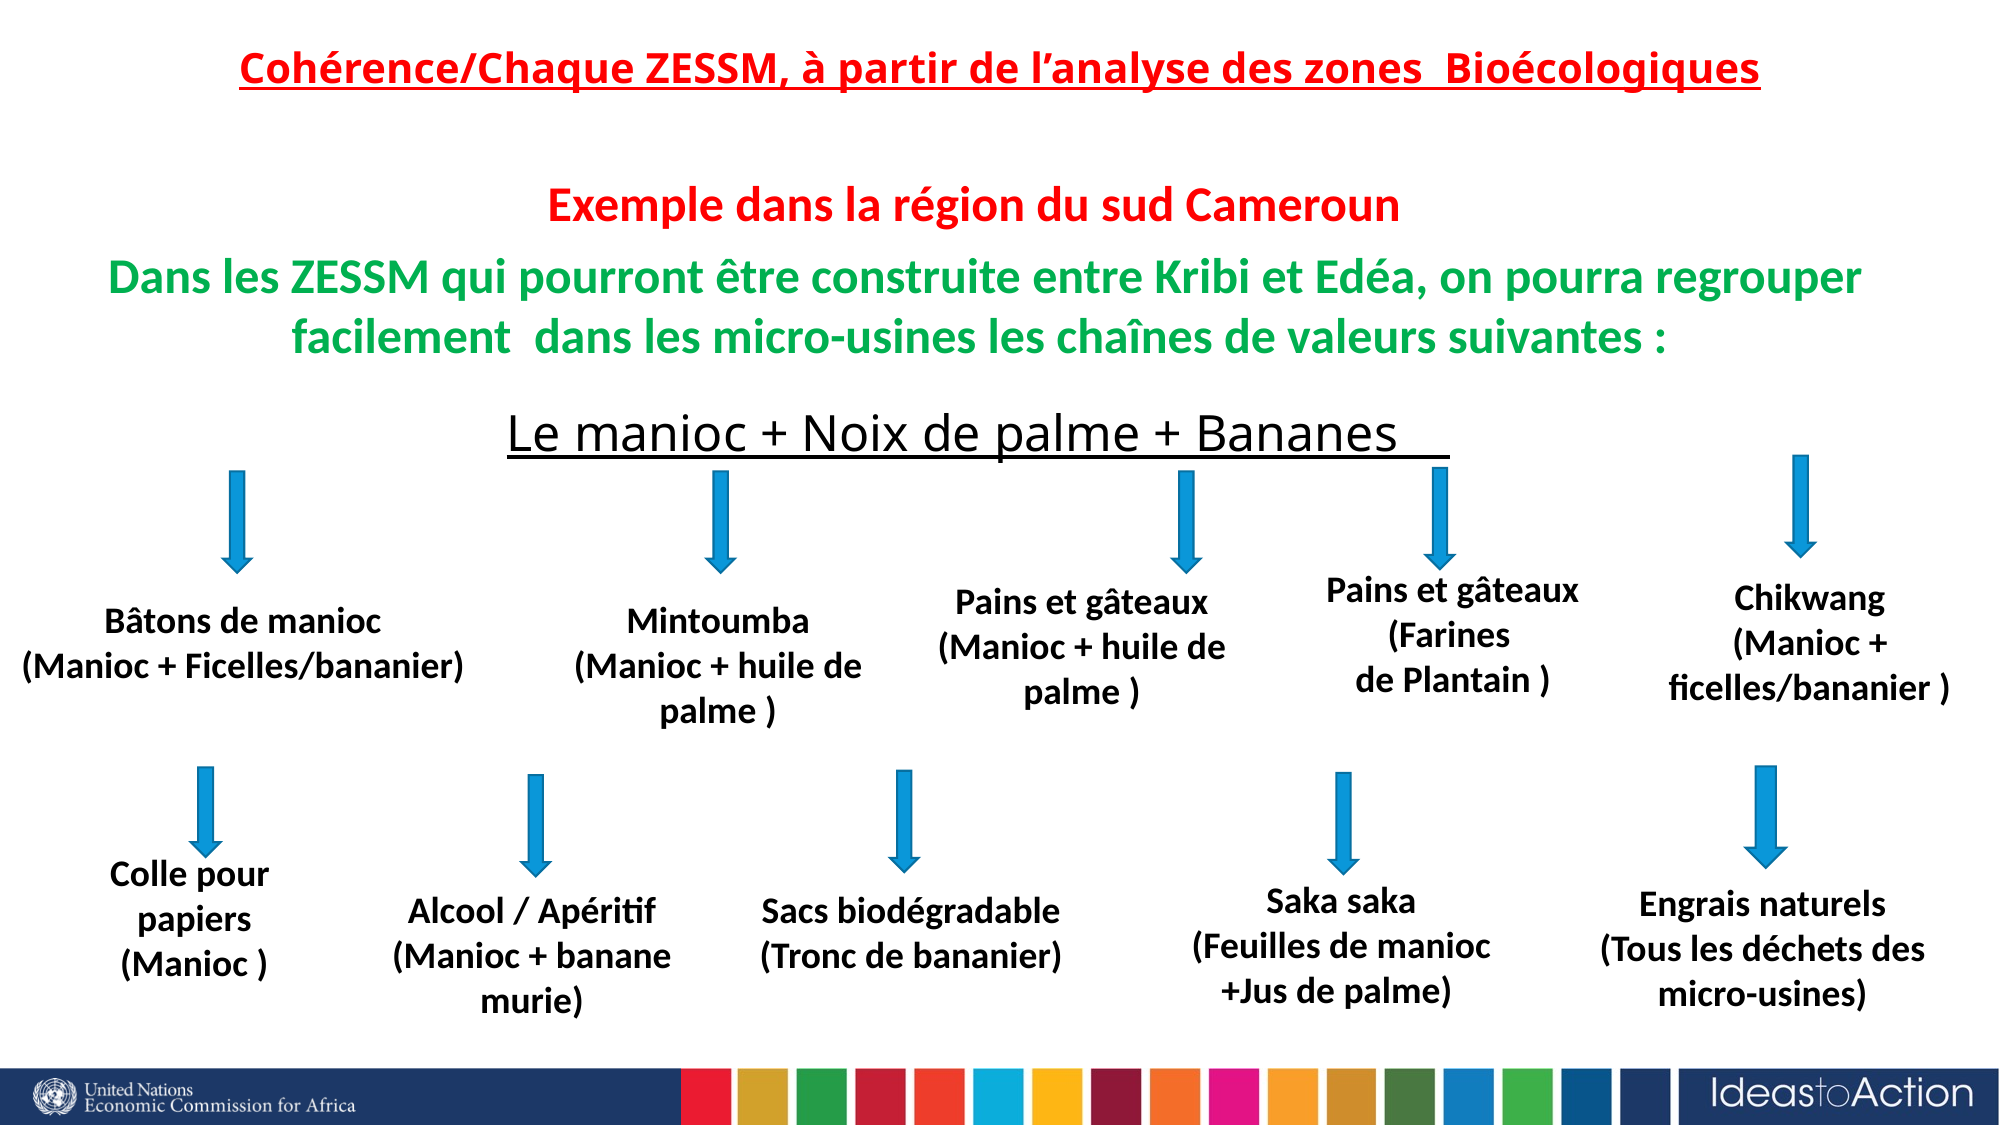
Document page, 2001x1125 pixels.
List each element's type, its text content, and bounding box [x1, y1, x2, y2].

text_box Dans les ZESSM qui pourront être construite entre Kribi et Edéa, on pourra regrouper facilement dans les micro-usines les chaînes de valeurs suivantes : [81, 235, 1890, 371]
text_box [1326, 771, 1361, 868]
text_box Pains et gâteaux (Manioc + huile de palme ) [895, 569, 1269, 720]
text_box Saka saka (Feuilles de manioc +Jus de palme) [1145, 868, 1538, 1018]
picture [681, 1068, 2000, 1125]
text_box [188, 766, 224, 859]
text_box Sacs biodégradable (Tronc de bananier) [725, 878, 1099, 984]
text_box Mintoumba (Manioc + huile de palme ) [524, 588, 912, 739]
text_box [887, 769, 922, 874]
text_box [1783, 454, 1818, 559]
text_box Le manioc + Noix de palme + Bananes [212, 394, 1745, 469]
text_box Engrais naturels (Tous les déchets des micro-usines) [1537, 872, 1988, 1022]
text_box [703, 470, 738, 575]
text_box Bâtons de manioc (Manioc + Ficelles/bananier) [0, 588, 489, 694]
text_box [220, 470, 254, 575]
text_box Exemple dans la région du sud Cameroun [108, 164, 1863, 235]
text_box Pains et gâteaux (Farines de Plantain ) [1282, 557, 1625, 708]
title Cohérence/Chaque ZESSM, à partir de l’analyse des zones Bioécologiques [0, 0, 2000, 172]
text_box [1169, 470, 1204, 569]
text_box [1423, 466, 1457, 571]
text_box Chikwang (Manioc + ficelles/bananier ) [1651, 565, 1969, 716]
text_box [1743, 765, 1789, 870]
text_box [518, 774, 553, 878]
text_box Alcool / Apéritif (Manioc + banane murie) [339, 878, 725, 1029]
text_box Colle pour papiers (Manioc ) [60, 842, 328, 992]
picture [33, 1078, 356, 1116]
